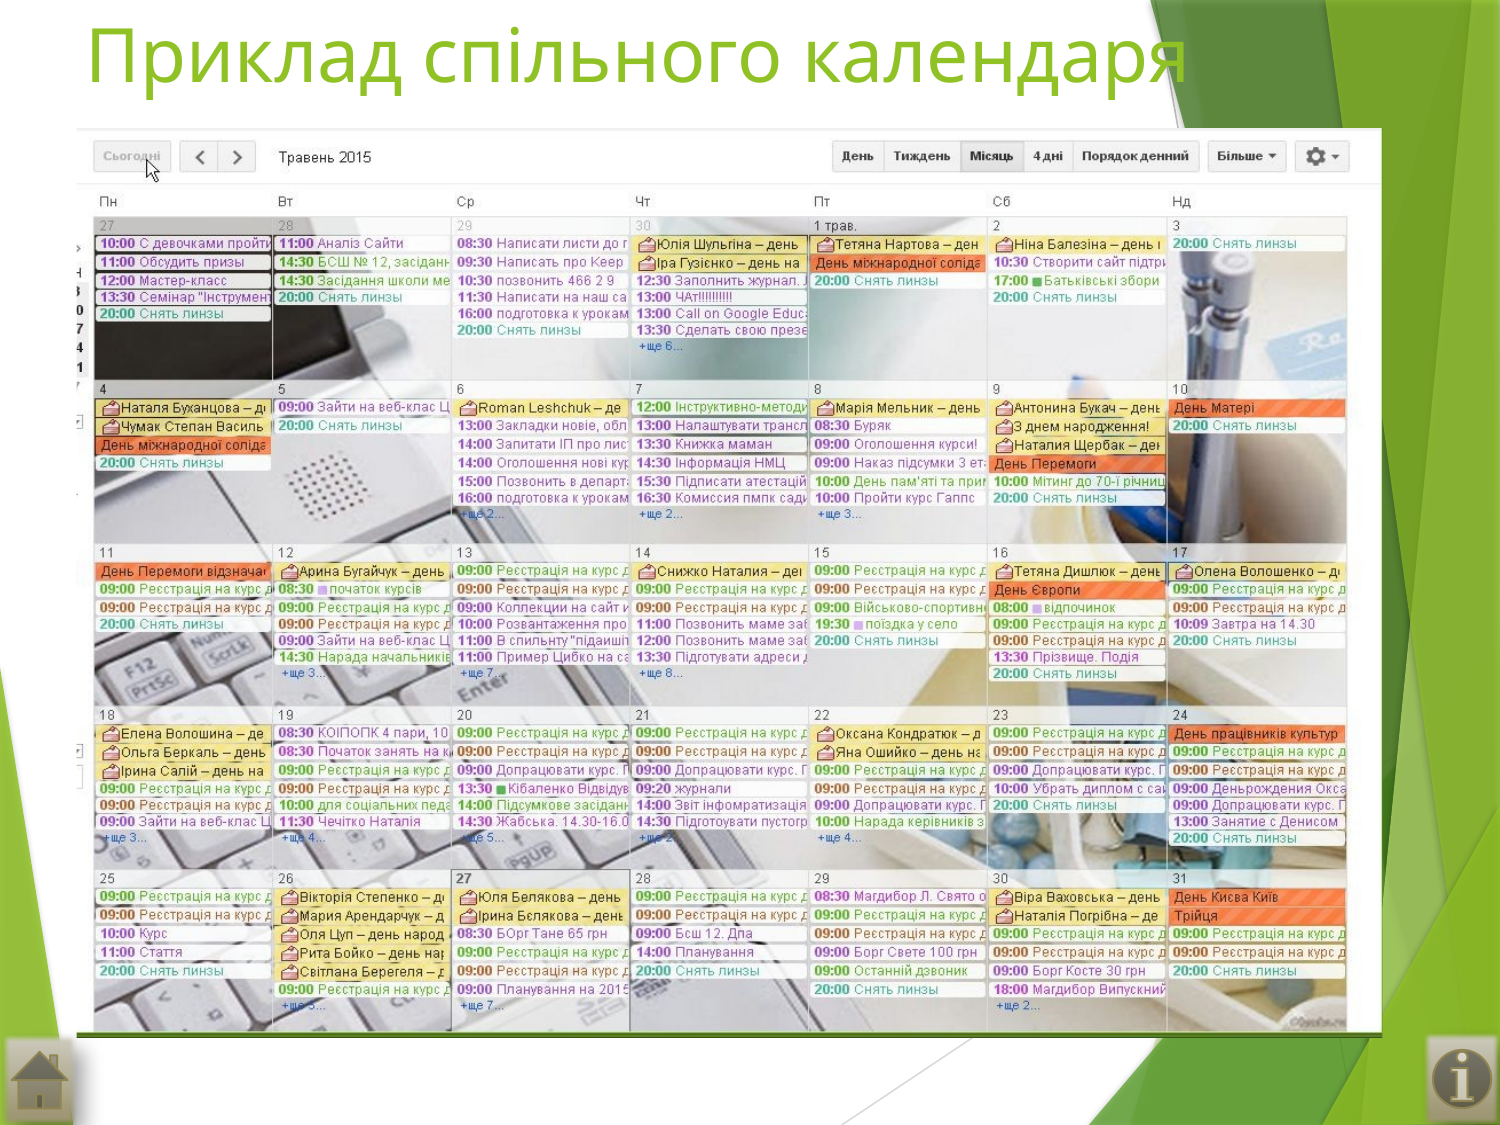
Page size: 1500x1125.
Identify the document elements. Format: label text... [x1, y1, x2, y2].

title Приклад спільного календаря [70, 0, 1421, 188]
text_box [10, 1042, 70, 1118]
picture [76, 127, 1383, 1039]
text_box [1431, 1040, 1493, 1118]
